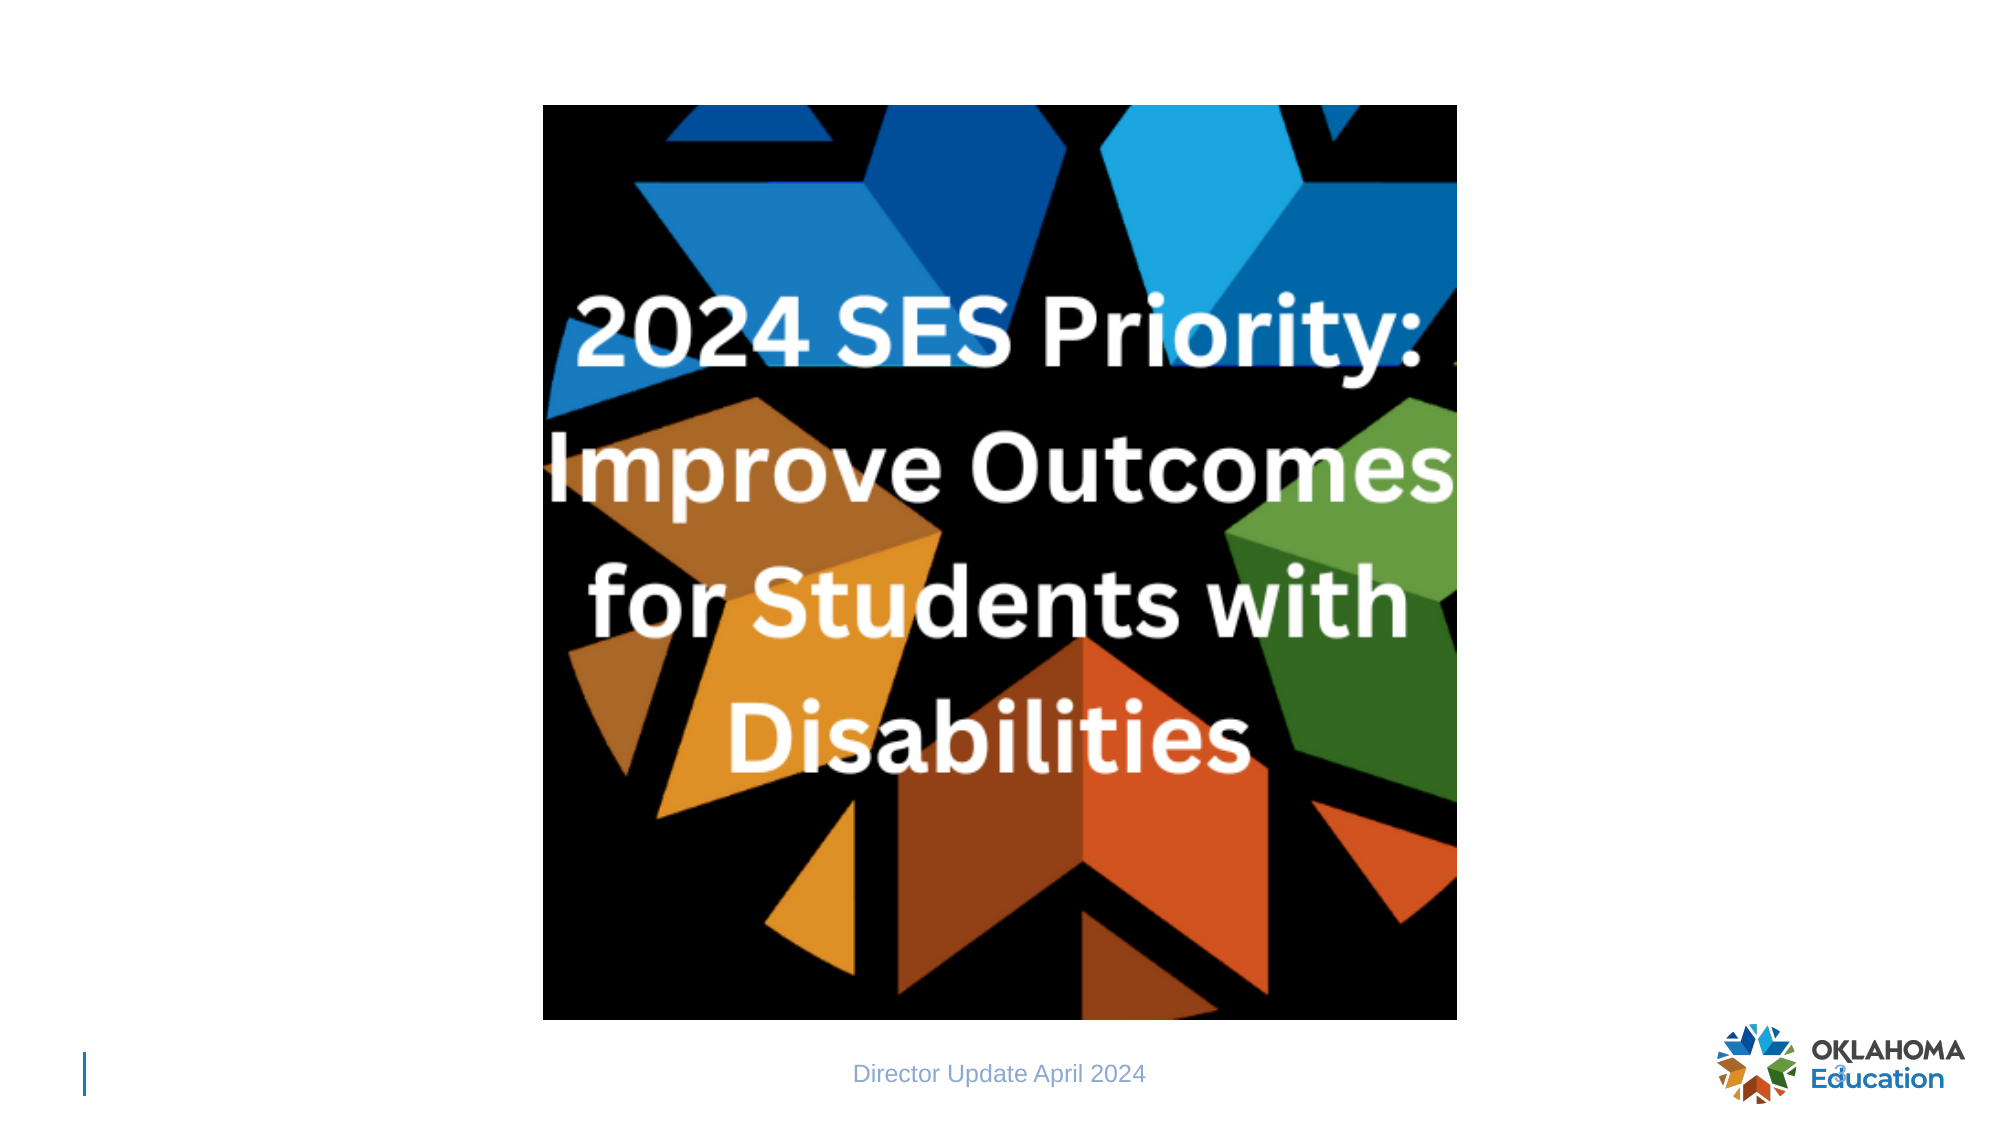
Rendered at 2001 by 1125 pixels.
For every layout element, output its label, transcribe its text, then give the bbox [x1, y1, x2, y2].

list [543, 105, 1457, 1020]
slide_number 3 [1412, 1042, 1863, 1103]
footer Director Update April 2024 [662, 1042, 1338, 1103]
picture [1717, 1024, 1965, 1104]
